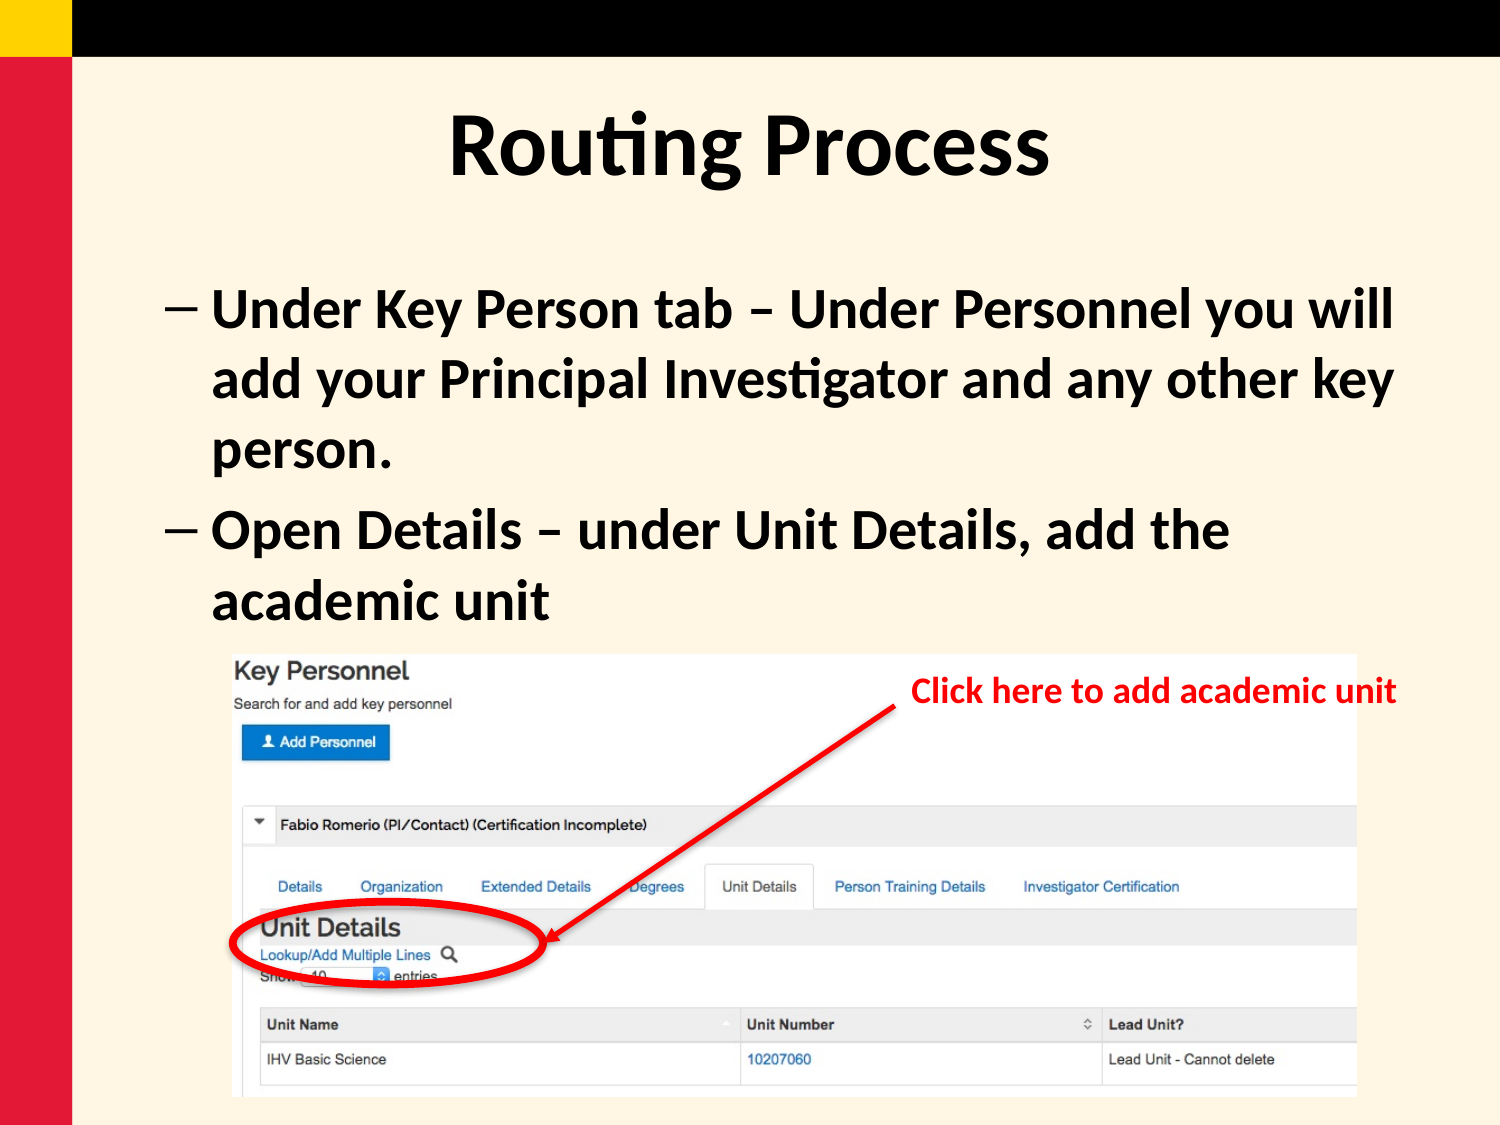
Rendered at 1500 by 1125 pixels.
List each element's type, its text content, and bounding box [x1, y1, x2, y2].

text_box Click here to add academic unit [1361, 658, 1413, 719]
title Routing Process [75, 45, 1425, 233]
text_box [542, 705, 896, 944]
picture [0, 0, 1500, 1125]
list Under Key Person tab – Under Personnel you will add your Principal Investigator and any other key person. Open Details – under Unit Details, add the academic unit [75, 262, 1425, 673]
